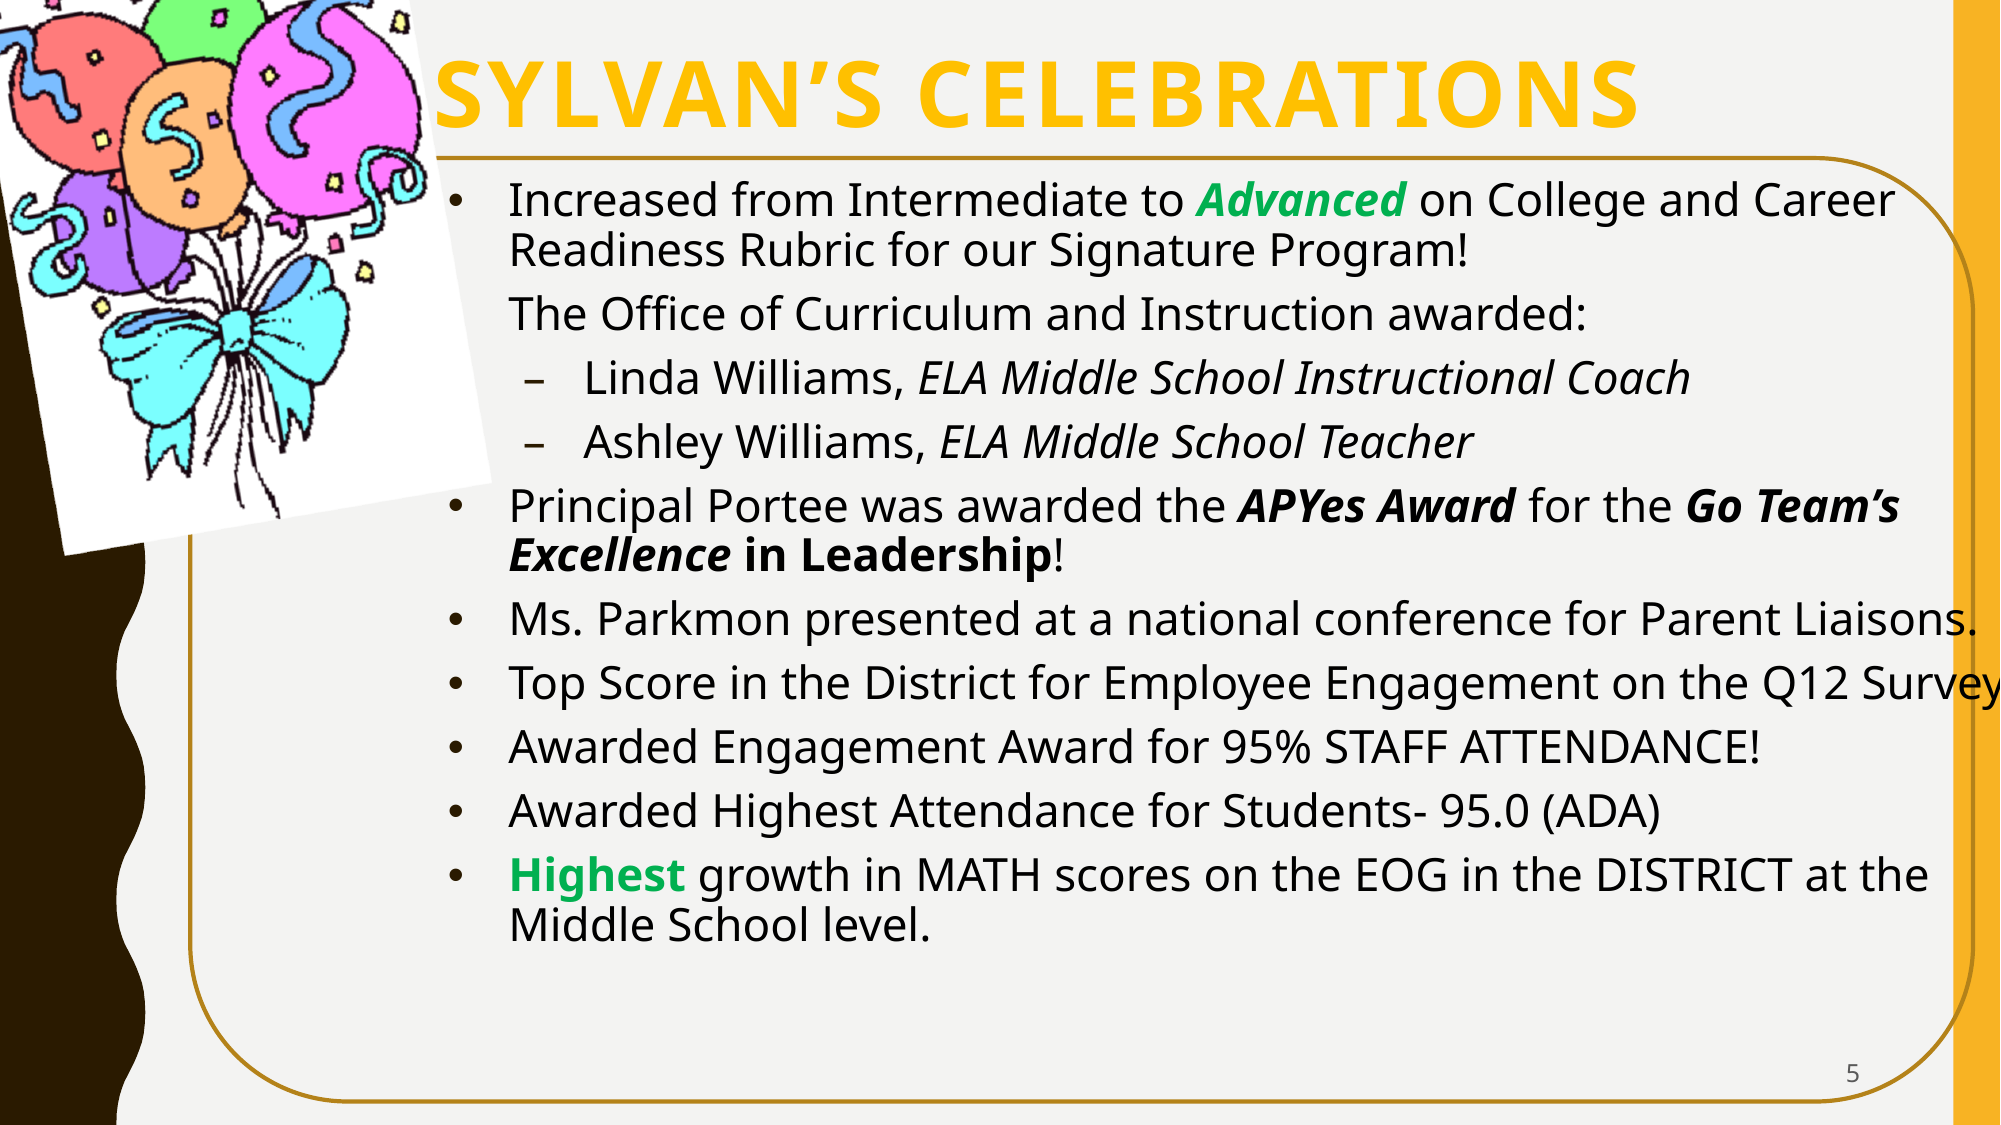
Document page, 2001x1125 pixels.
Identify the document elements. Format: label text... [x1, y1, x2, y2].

text_box [190, 523, 418, 1102]
title Sylvan’s Celebrations [447, 40, 2000, 100]
list Increased from Intermediate to Advanced on College and Career Readiness Rubric for our Signature Program! The Office of Curriculum and Instruction awarded: Linda Williams, ELA Middle School Instructional Coach Ashley Williams, ELA Middle School Teacher Principal Portee was awarded the APYes Award for the Go Team’s Excellence in Leadership! Ms. Parkmon presented at a national conference for Parent Liaisons. Top Score in the District for Employee Engagement on the Q12 Survey! Awarded Engagement Award for 95% STAFF ATTENDANCE! Awarded Highest Attendance for Students- 95.0 (ADA) Highest growth in MATH scores on the EOG in the DISTRICT at the Middle School level. [418, 100, 2000, 1102]
picture [0, 0, 491, 555]
